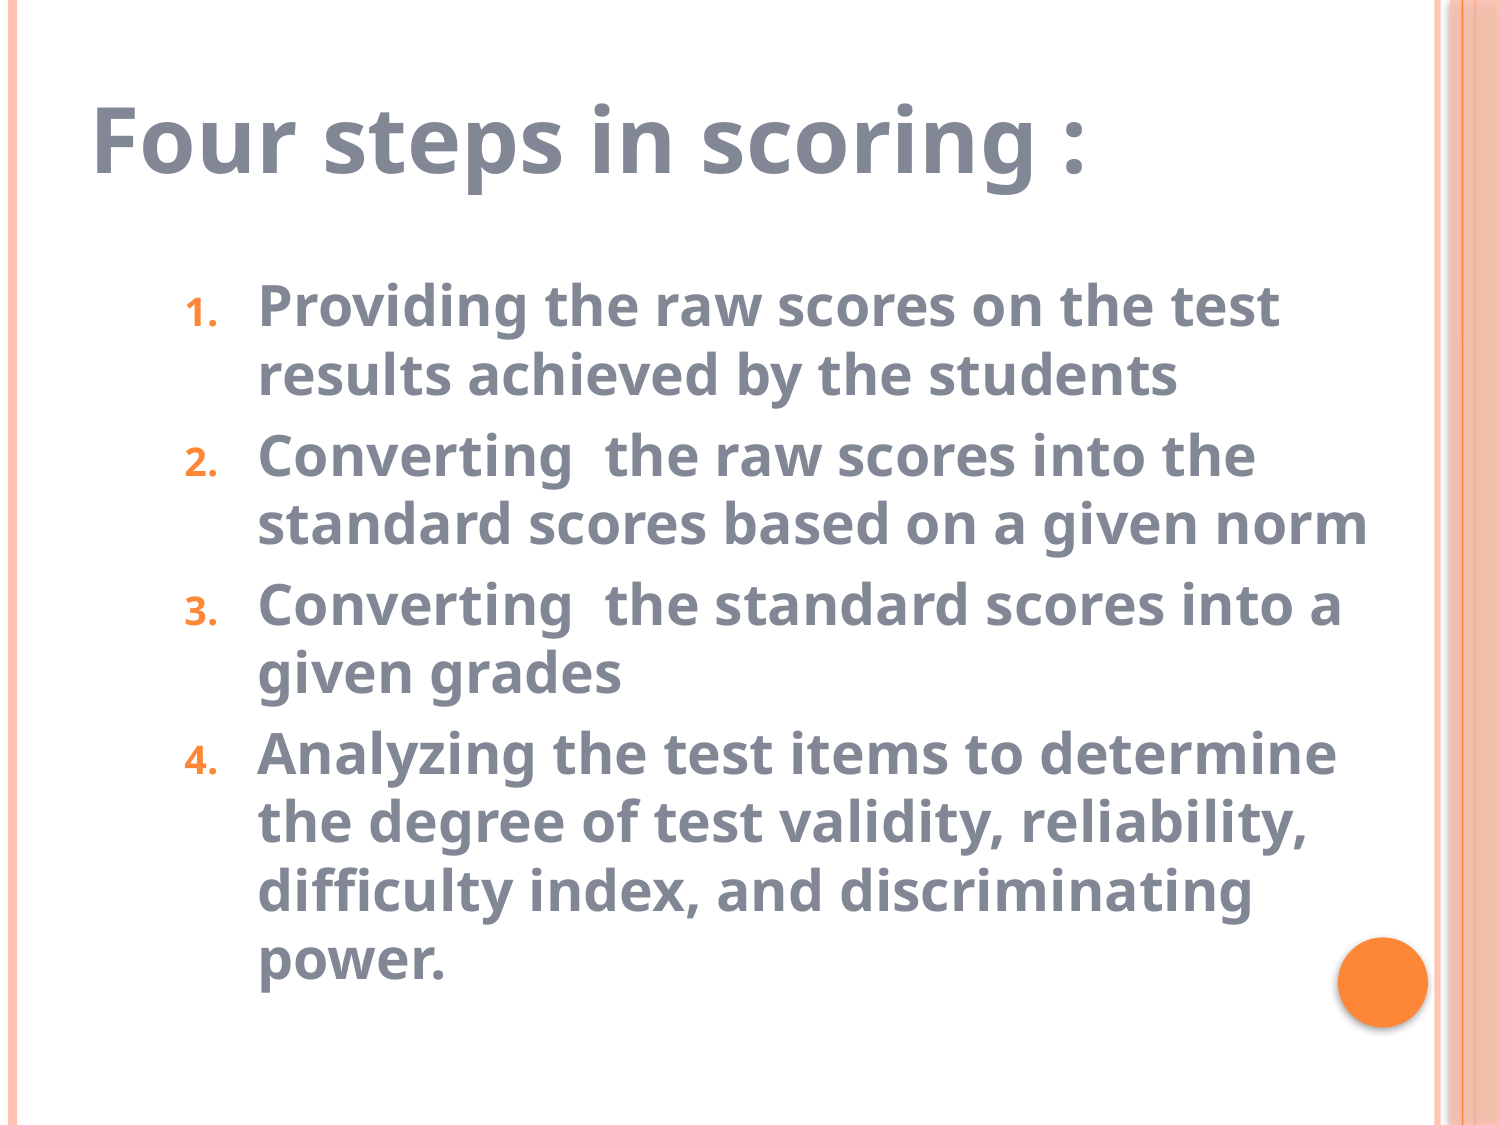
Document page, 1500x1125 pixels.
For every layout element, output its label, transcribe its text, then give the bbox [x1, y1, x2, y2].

list Providing the raw scores on the test results achieved by the students Converting the raw scores into the standard scores based on a given norm Converting the standard scores into a given grades Analyzing the test items to determine the degree of test validity, reliability, difficulty index, and discriminating power. [169, 262, 1395, 1062]
title Four steps in scoring : [75, 45, 1300, 200]
